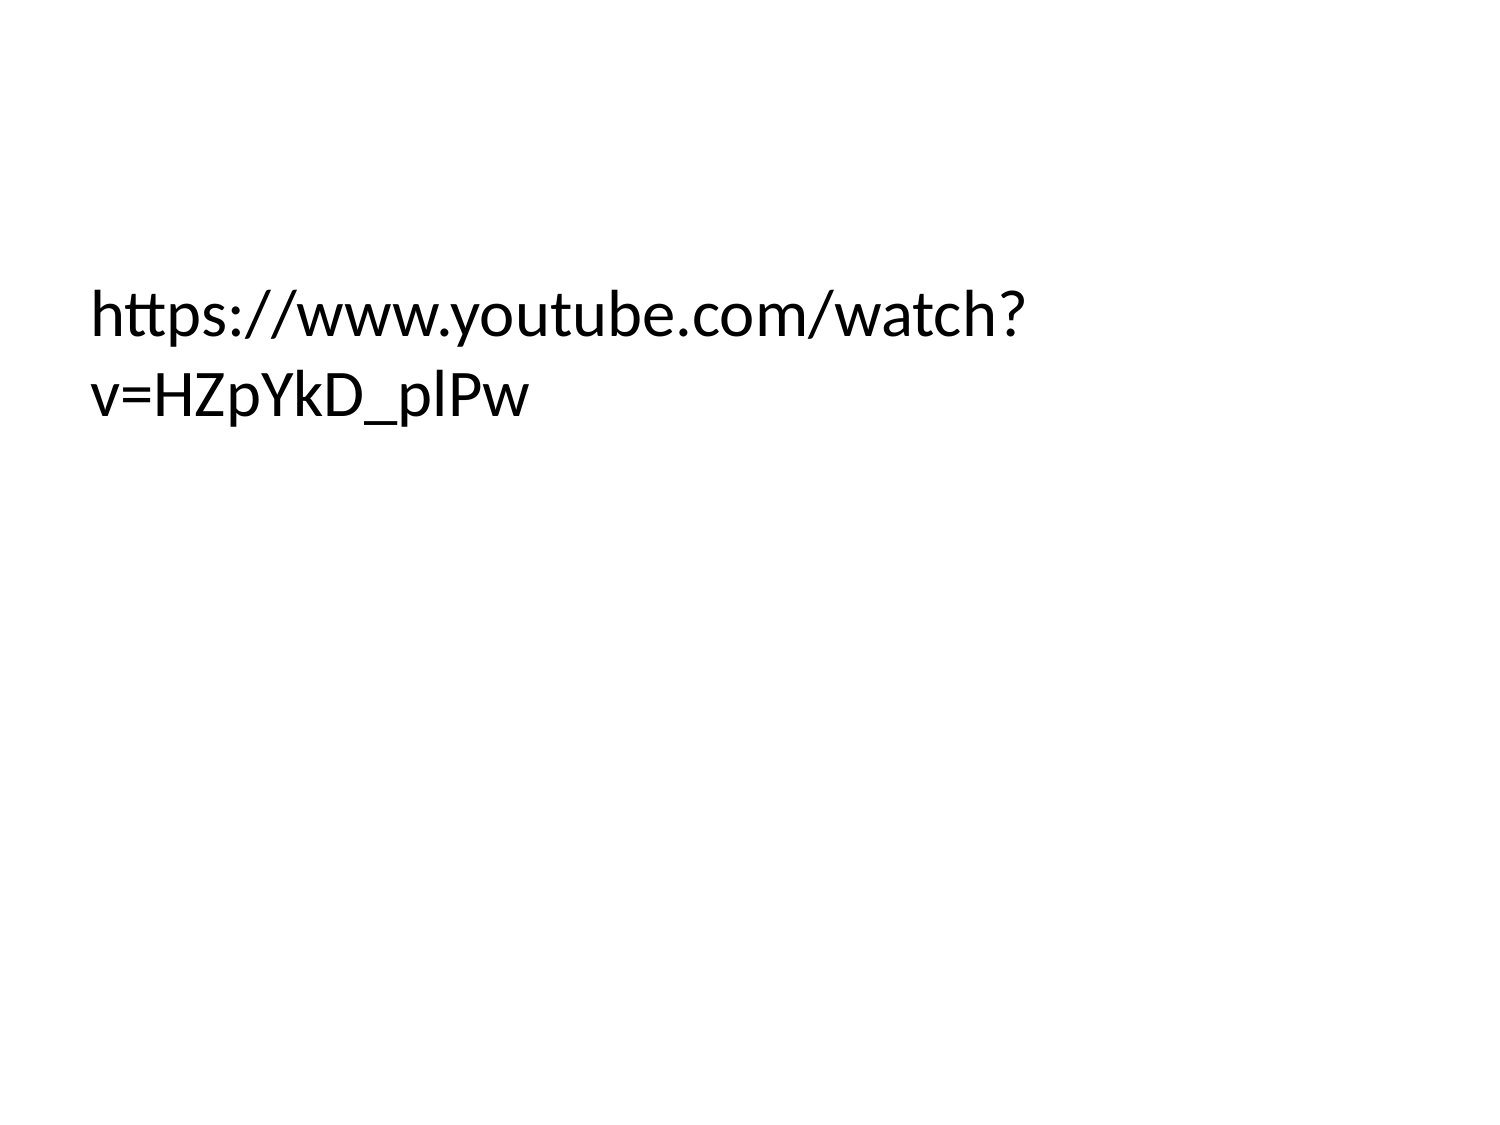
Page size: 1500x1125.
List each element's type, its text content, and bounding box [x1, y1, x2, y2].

list https://www.youtube.com/watch?v=HZpYkD_plPw [75, 262, 1425, 1005]
